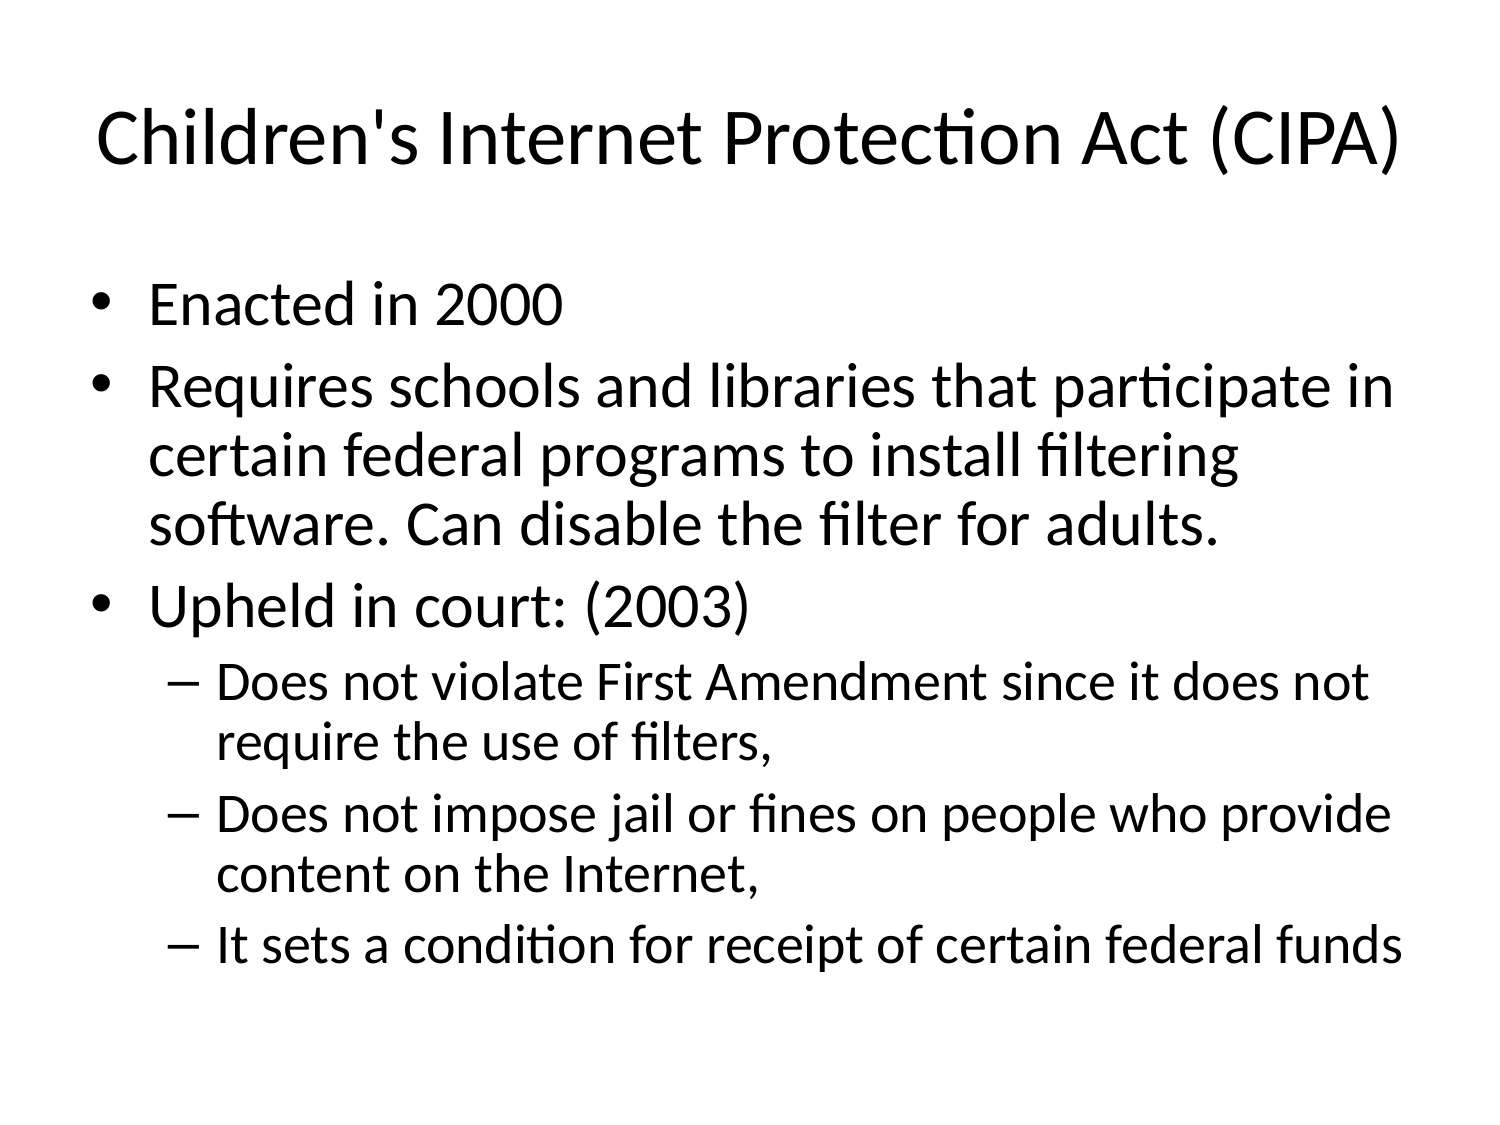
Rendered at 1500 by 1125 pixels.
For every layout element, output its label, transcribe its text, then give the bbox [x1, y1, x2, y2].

list Enacted in 2000 Requires schools and libraries that participate in certain federal programs to install filtering software. Can disable the filter for adults. Upheld in court: (2003) Does not violate First Amendment since it does not require the use of filters, Does not impose jail or fines on people who provide content on the Internet, It sets a condition for receipt of certain federal funds [75, 262, 1425, 1005]
title Children's Internet Protection Act (CIPA) [75, 45, 1425, 233]
